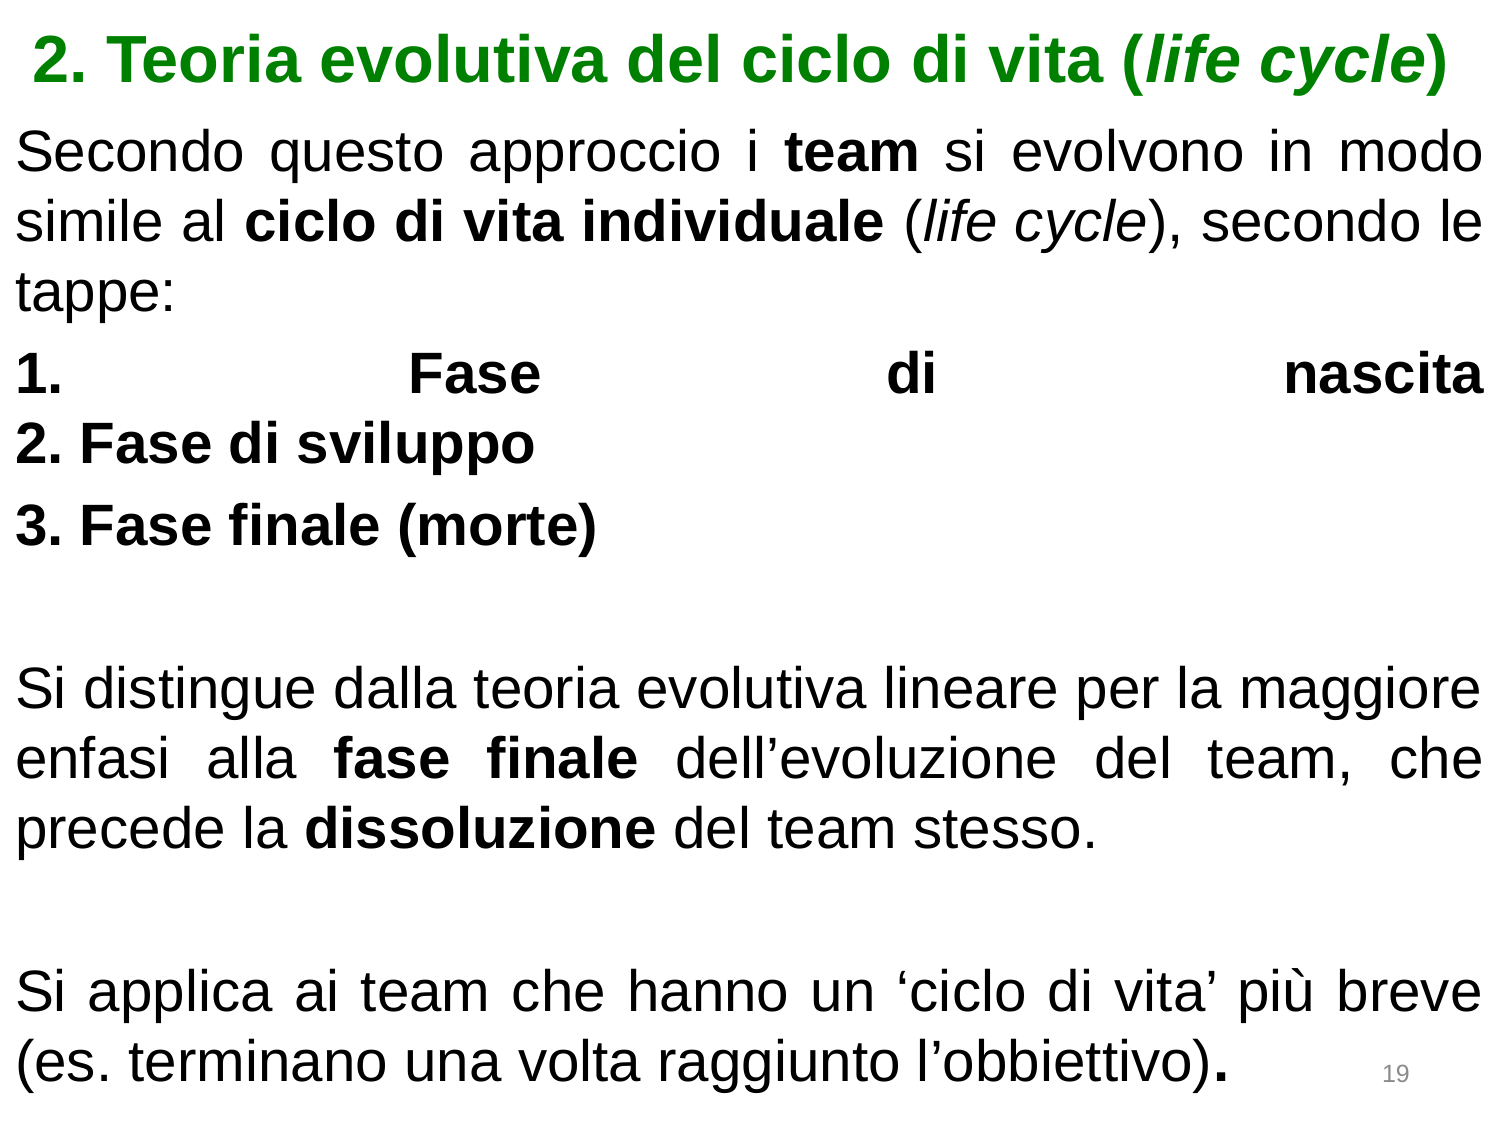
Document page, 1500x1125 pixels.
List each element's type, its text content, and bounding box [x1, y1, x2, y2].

title 2. Teoria evolutiva del ciclo di vita (life cycle) [0, 2, 1500, 106]
list Secondo questo approccio i team si evolvono in modo simile al ciclo di vita individuale (life cycle), secondo le tappe: 1. Fase di nascita 2. Fase di sviluppo 3. Fase finale (morte) Si distingue dalla teoria evolutiva lineare per la maggiore enfasi alla fase finale dell’evoluzione del team, che precede la dissoluzione del team stesso. Si applica ai team che hanno un ‘ciclo di vita’ più breve (es. terminano una volta raggiunto l’obbiettivo). [0, 106, 1500, 849]
slide_number 19 [1074, 1042, 1425, 1103]
